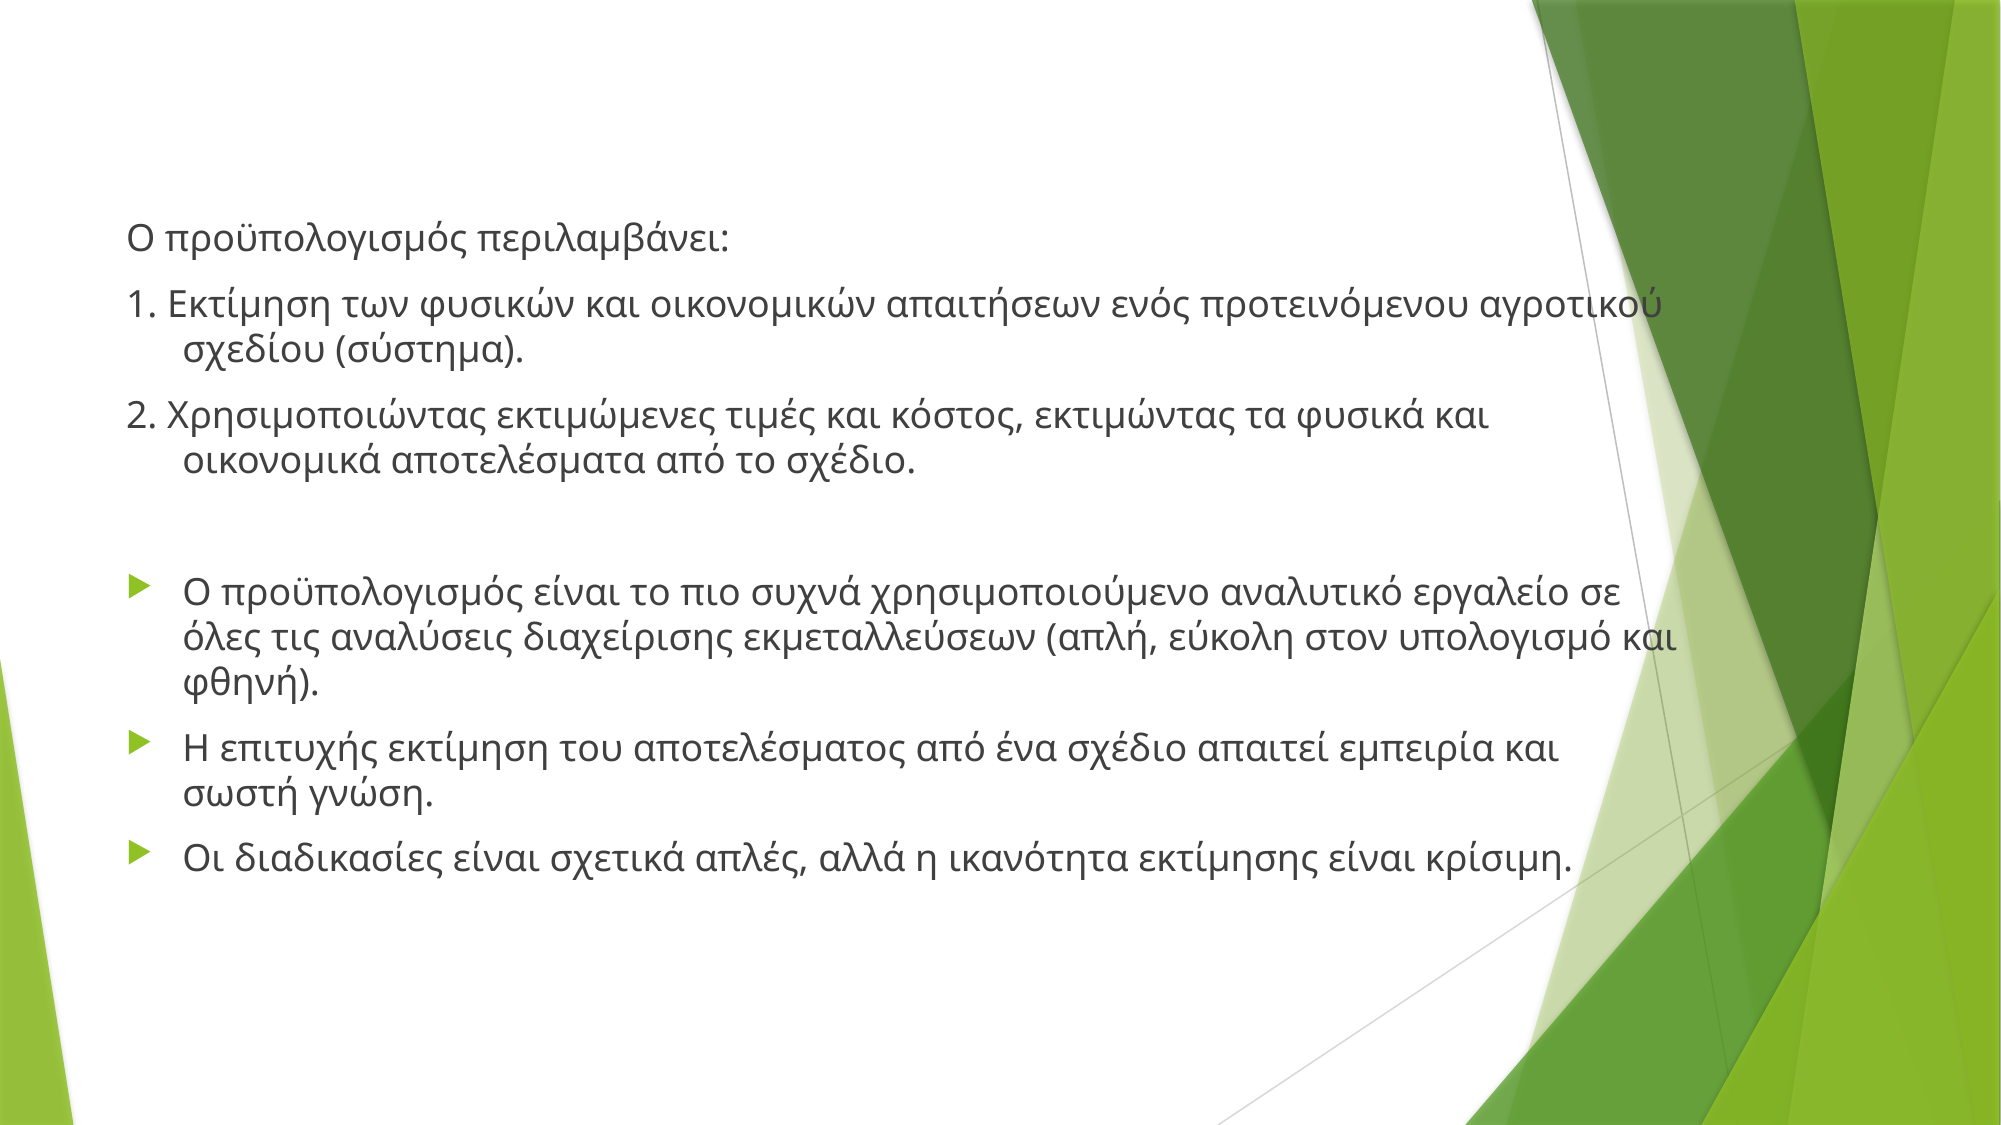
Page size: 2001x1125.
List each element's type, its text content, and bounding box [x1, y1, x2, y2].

list Ο προϋπολογισμός περιλαμβάνει: 1. Εκτίμηση των φυσικών και οικονομικών απαιτήσεων ενός προτεινόμενου αγροτικού σχεδίου (σύστημα). 2. Χρησιμοποιώντας εκτιμώμενες τιμές και κόστος, εκτιμώντας τα φυσικά και οικονομικά αποτελέσματα από το σχέδιο. Ο προϋπολογισμός είναι το πιο συχνά χρησιμοποιούμενο αναλυτικό εργαλείο σε όλες τις αναλύσεις διαχείρισης εκμεταλλεύσεων (απλή, εύκολη στον υπολογισμό και φθηνή). Η επιτυχής εκτίμηση του αποτελέσματος από ένα σχέδιο απαιτεί εμπειρία και σωστή γνώση. Οι διαδικασίες είναι σχετικά απλές, αλλά η ικανότητα εκτίμησης είναι κρίσιμη. [111, 206, 1697, 991]
